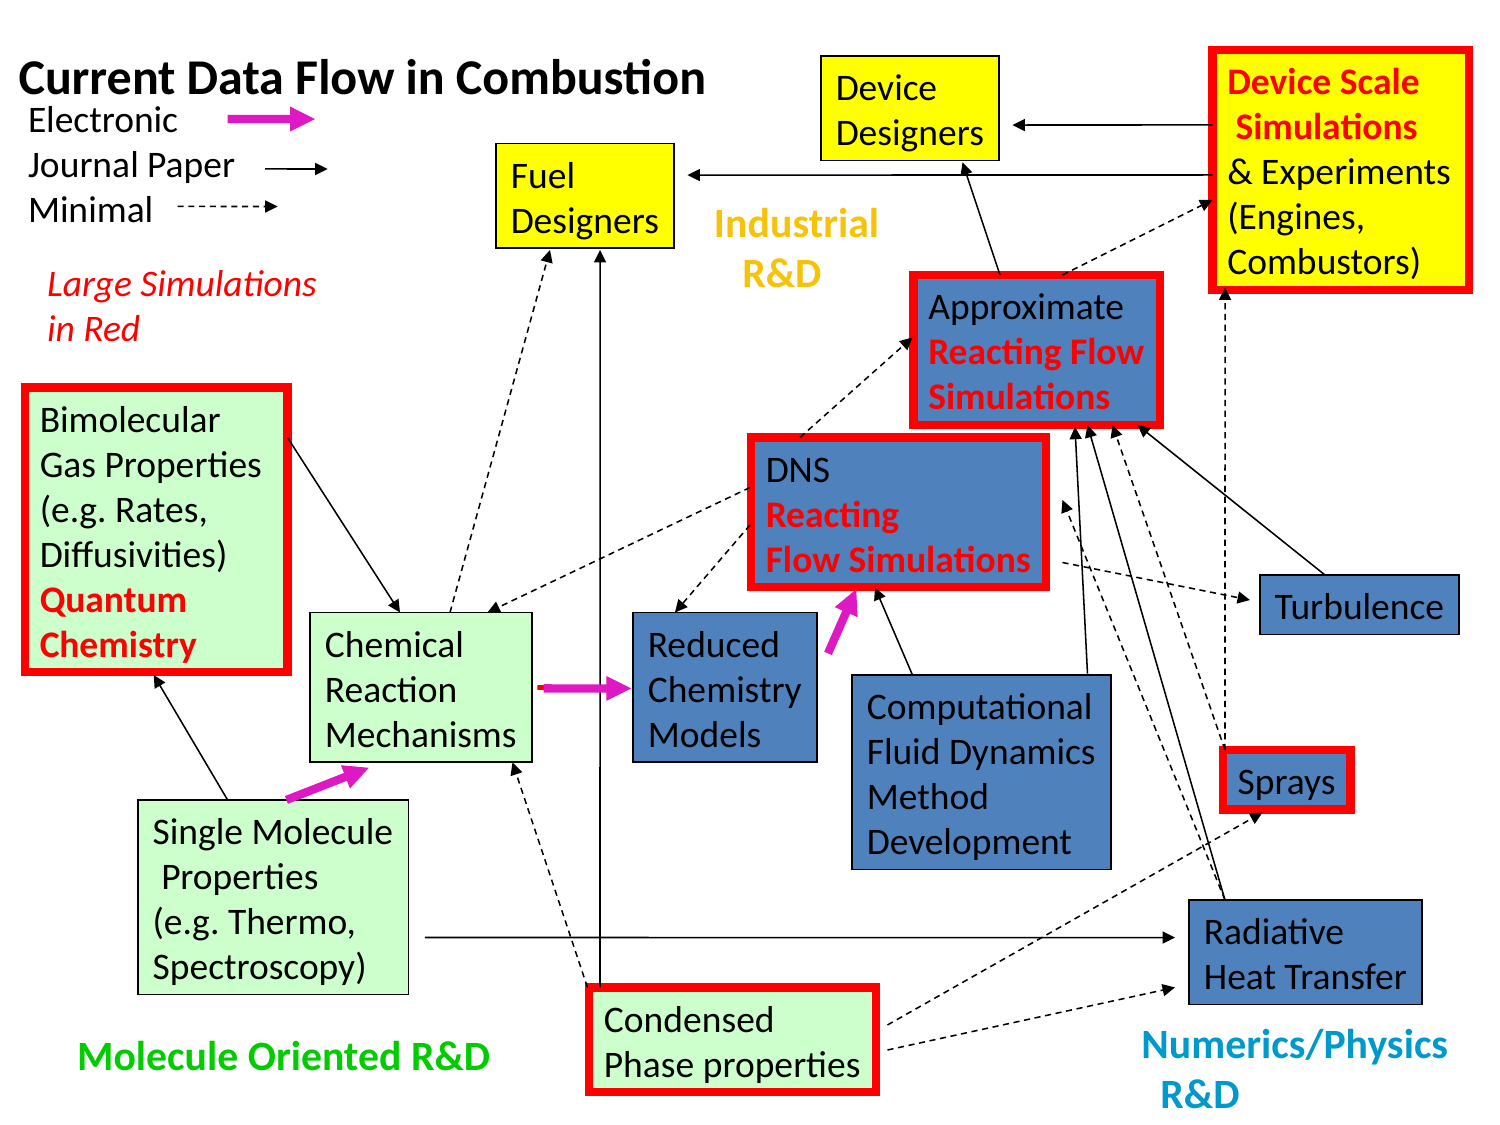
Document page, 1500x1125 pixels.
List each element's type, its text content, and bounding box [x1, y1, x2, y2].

text_box Current Data Flow in Combustion [3, 37, 722, 113]
text_box [510, 762, 523, 777]
text_box [153, 675, 228, 801]
text_box [287, 437, 400, 613]
text_box [487, 601, 502, 613]
text_box [827, 589, 857, 654]
text_box [1012, 118, 1213, 132]
text_box Device Designers [820, 55, 1000, 161]
text_box Single Molecule Properties (e.g. Thermo, Spectroscopy) [137, 799, 409, 995]
text_box Industrial R&D [699, 188, 904, 304]
text_box Approximate Reacting Flow Simulations [913, 274, 1160, 425]
text_box Computational Fluid Dynamics Method Development [852, 674, 1111, 870]
text_box [543, 682, 632, 695]
text_box [286, 766, 369, 801]
text_box Condensed Phase properties [589, 987, 876, 1093]
text_box [601, 931, 1175, 944]
text_box [601, 681, 618, 688]
text_box Turbulence [1259, 574, 1460, 635]
text_box [1061, 499, 1073, 519]
text_box Numerics/Physics R&D [1126, 1009, 1473, 1125]
text_box [1069, 426, 1088, 674]
text_box [1198, 199, 1213, 212]
text_box Radiative Heat Transfer [1189, 899, 1422, 1005]
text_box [0, 87, 328, 238]
text_box [1159, 984, 1175, 997]
text_box Molecule Oriented R&D [62, 1020, 506, 1086]
text_box Fuel Designers [496, 143, 675, 249]
text_box [874, 587, 913, 676]
text_box [1246, 812, 1263, 824]
text_box DNS Reacting Flow Simulations [751, 437, 1047, 588]
text_box [1137, 424, 1326, 576]
text_box [1085, 424, 1132, 576]
text_box [1110, 424, 1123, 439]
text_box [687, 168, 1213, 182]
text_box Device Scale Simulations & Experiments (Engines, Combustors) [1212, 49, 1470, 290]
text_box Chemical Reaction Mechanisms [310, 612, 532, 763]
text_box [675, 598, 688, 613]
text_box Reduced Chemistry Models [633, 612, 817, 763]
text_box Bimolecular Gas Properties (e.g. Rates, Diffusivities) Quantum Chemistry [24, 387, 288, 673]
text_box [899, 337, 913, 351]
text_box [960, 162, 973, 174]
text_box [1218, 287, 1232, 305]
text_box [593, 249, 607, 688]
text_box [1236, 591, 1250, 604]
text_box Sprays [1222, 749, 1351, 810]
text_box Large Simulations in Red [32, 251, 332, 357]
text_box [540, 249, 553, 269]
